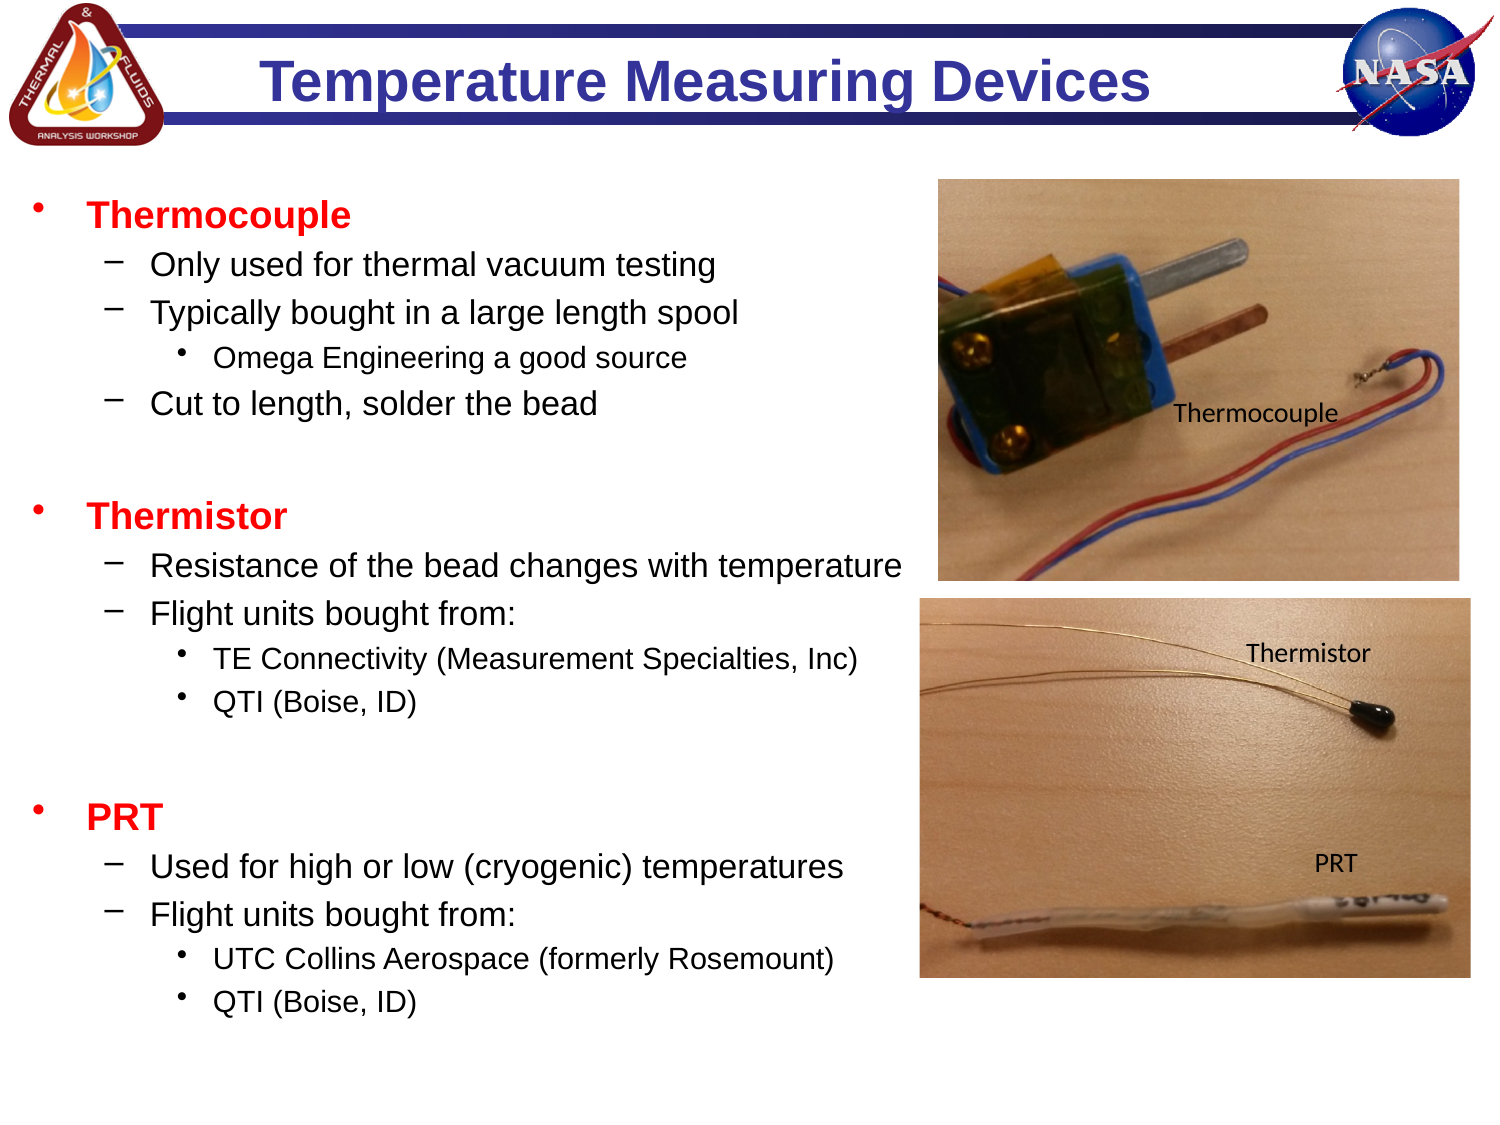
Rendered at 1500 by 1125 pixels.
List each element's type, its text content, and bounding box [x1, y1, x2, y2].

picture [9, 3, 165, 146]
title Temperature Measuring Devices [199, 23, 1213, 132]
picture [919, 0, 1500, 978]
list Thermocouple Only used for thermal vacuum testing Typically bought in a large length spool Omega Engineering a good source Cut to length, solder the bead Thermistor Resistance of the bead changes with temperature Flight units bought from: TE Connectivity (Measurement Specialties, Inc) QTI (Boise, ID) PRT Used for high or low (cryogenic) temperatures Flight units bought from: UTC Collins Aerospace (formerly Rosemount) QTI (Boise, ID) [16, 181, 959, 1029]
